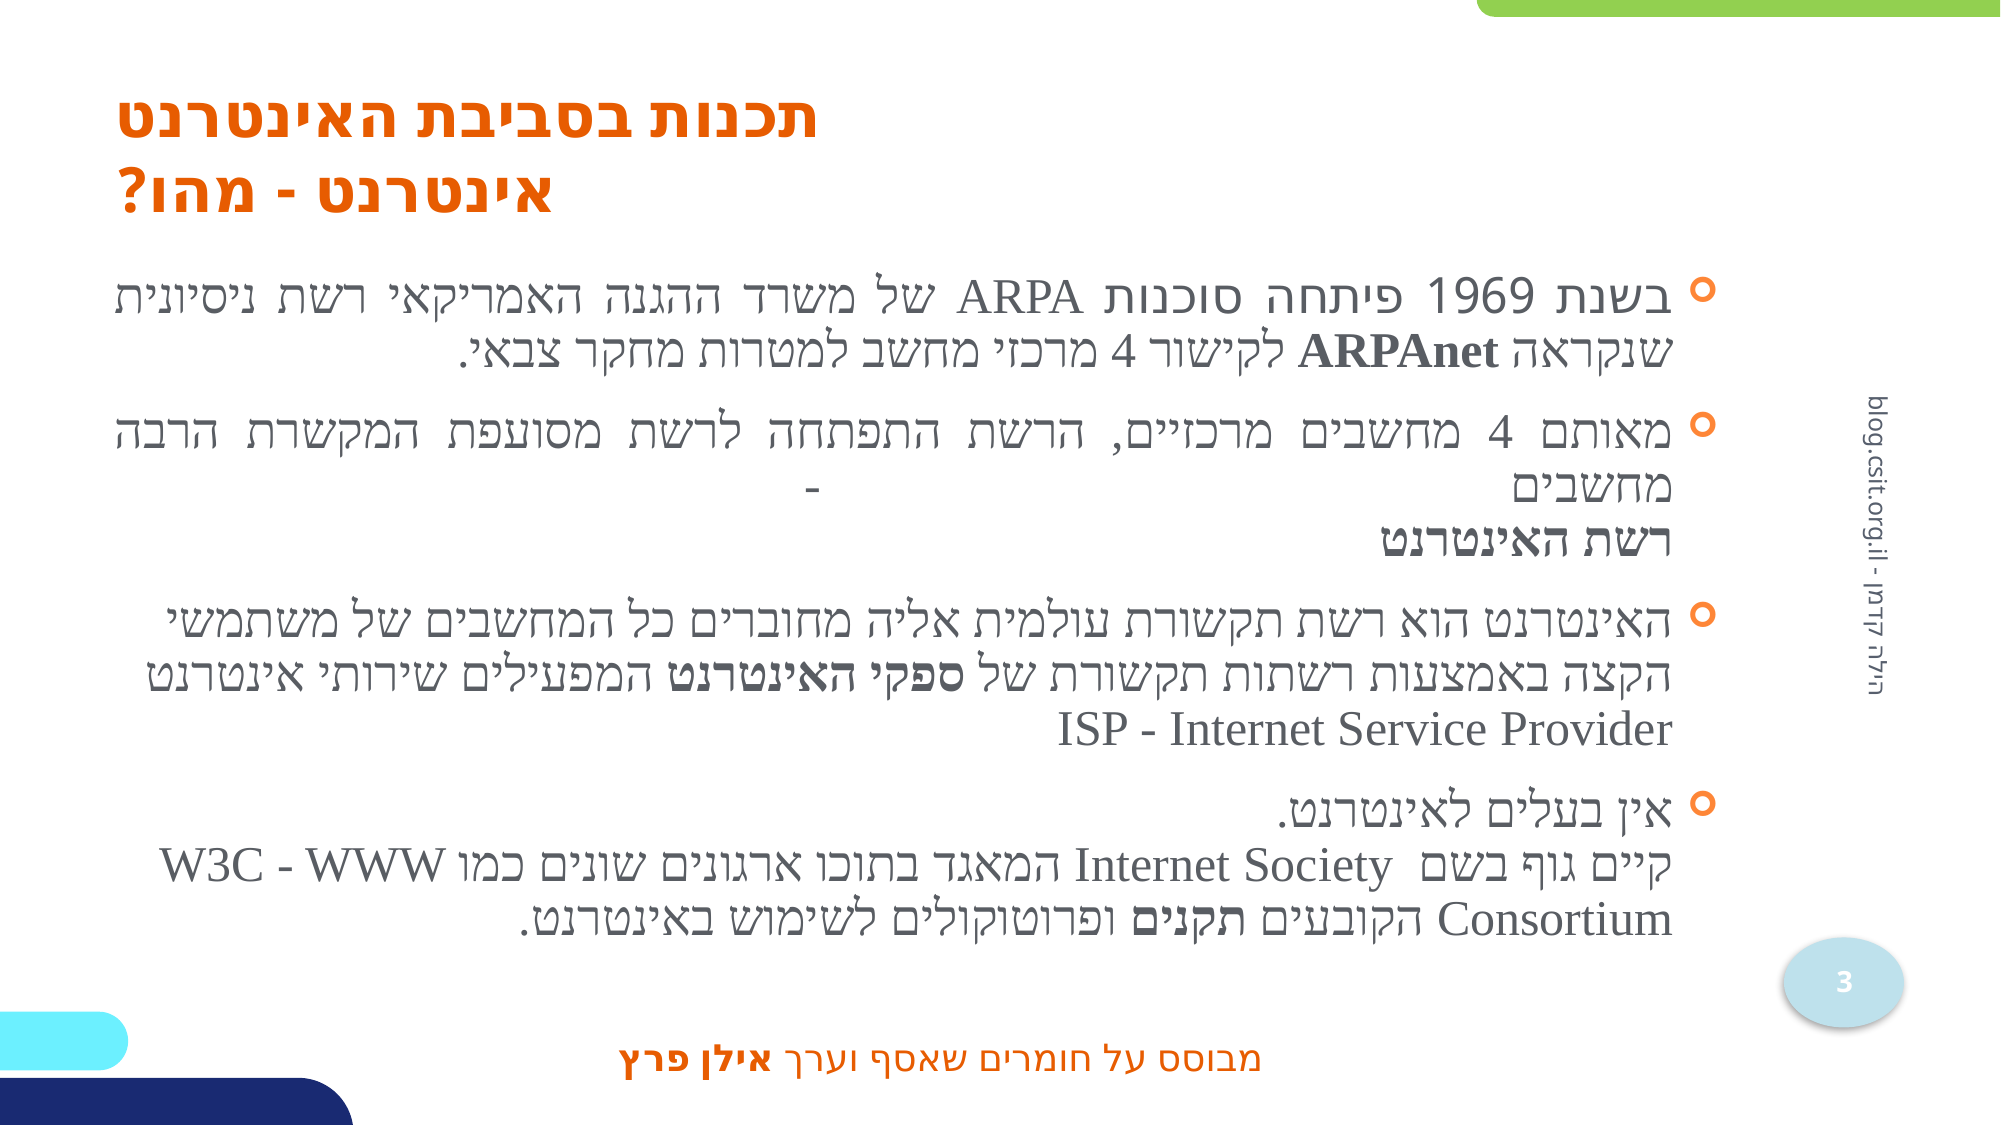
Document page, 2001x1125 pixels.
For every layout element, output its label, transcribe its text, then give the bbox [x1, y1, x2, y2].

footer הילה קדמן - blog.csit.org.il [1838, 380, 1919, 906]
text_box מבוסס על חומרים שאסף וערך אילן פרץ [491, 1026, 1390, 1086]
title תכנות בסביבת האינטרנט אינטרנט - מהו? [99, 45, 1734, 233]
list בשנת 1969 פיתחה סוכנות ARPA של משרד ההגנה האמריקאי רשת ניסיונית שנקראה ARPAnet לקישור 4 מרכזי מחשב למטרות מחקר צבאי. מאותם 4 מחשבים מרכזיים, הרשת התפתחה לרשת מסועפת המקשרת הרבה מחשבים - רשת האינטרנט האינטרנט הוא רשת תקשורת עולמית אליה מחוברים כל המחשבים של משתמשי הקצה באמצעות רשתות תקשורת של ספקי האינטרנט המפעילים שירותי אינטרנט ISP - Internet Service Provider אין בעלים לאינטרנט. קיים גוף בשם Internet Society המאגד בתוכו ארגונים שונים כמו W3C - WWW Consortium הקובעים תקנים ופרוטוקולים לשימוש באינטרנט. [99, 262, 1734, 1062]
slide_number 3 [1777, 940, 1912, 1027]
